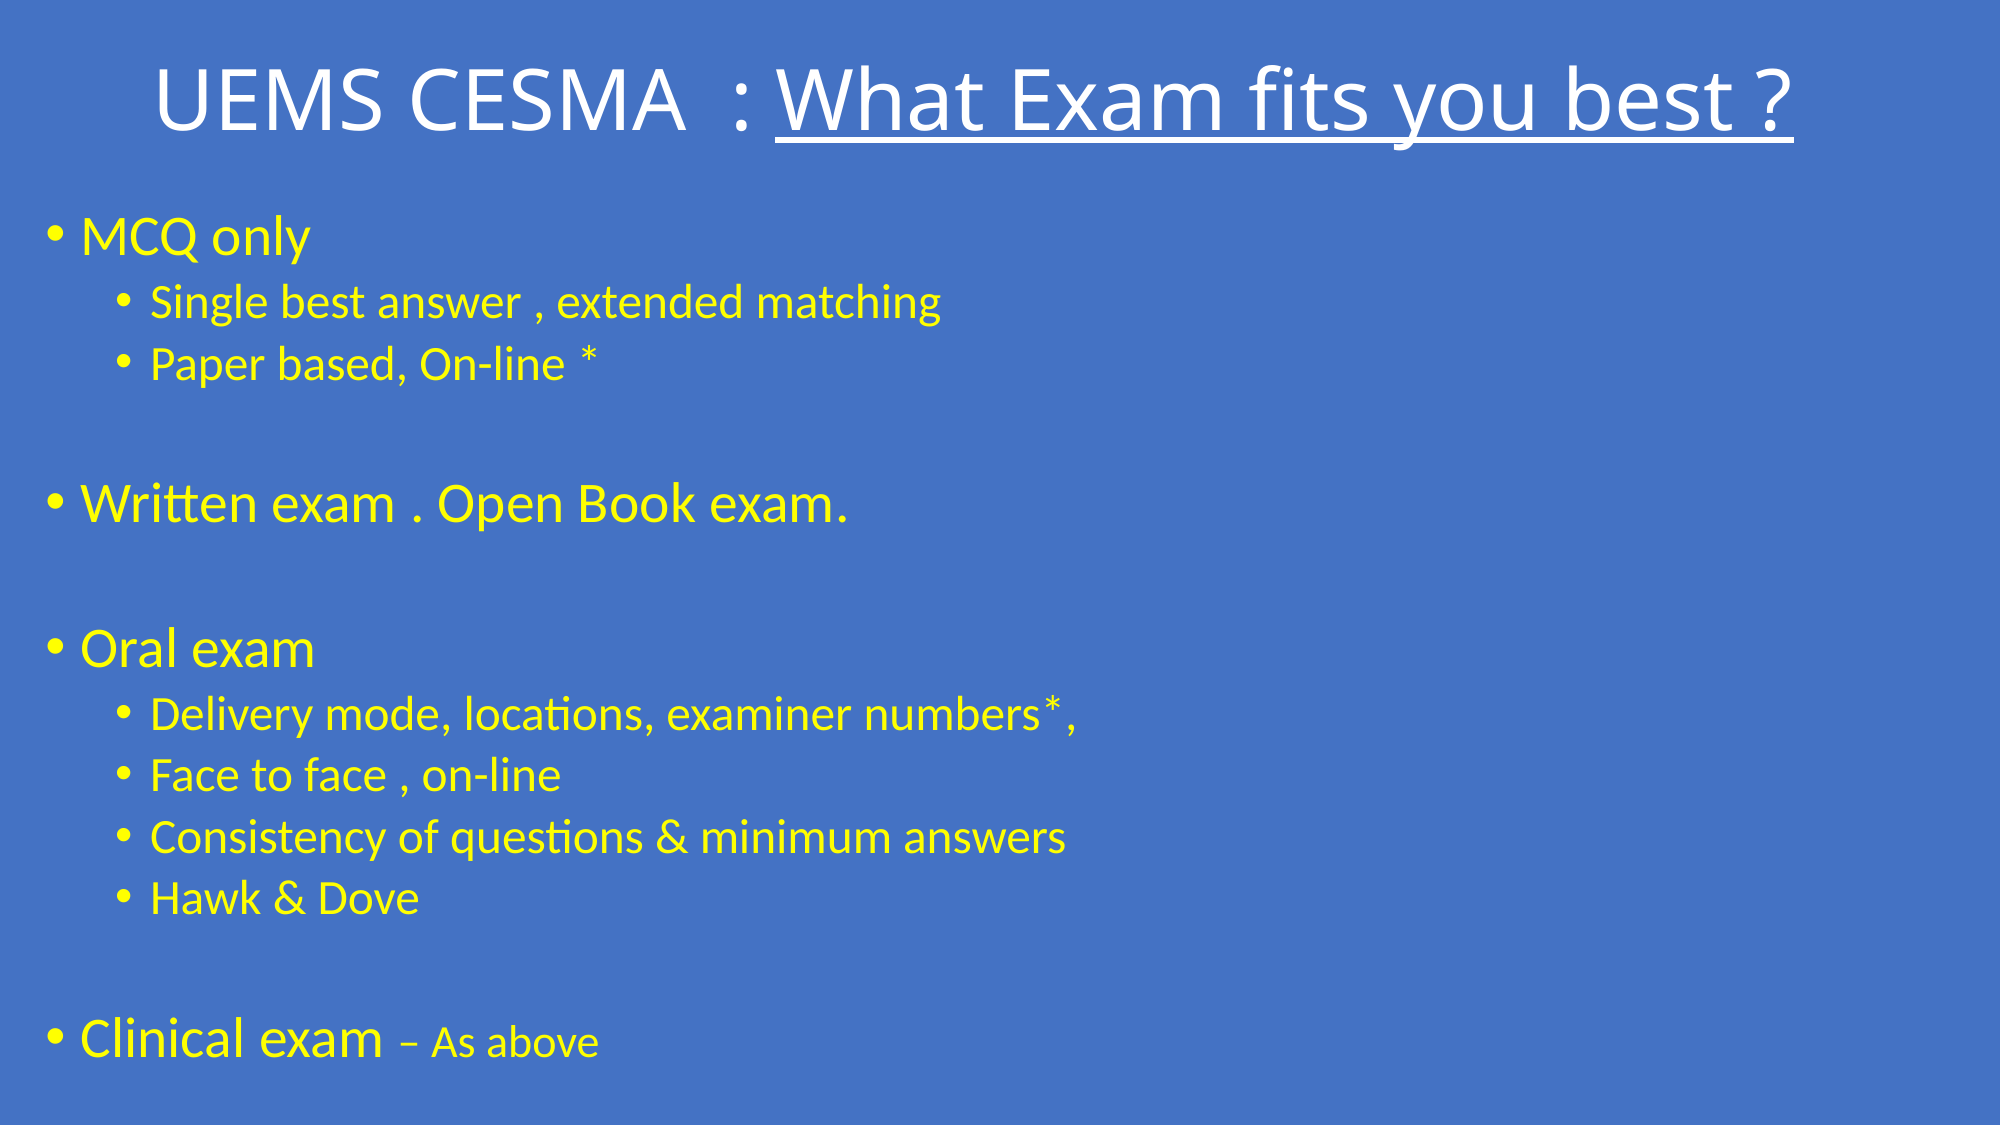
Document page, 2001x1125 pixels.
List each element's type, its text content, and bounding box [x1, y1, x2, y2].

list MCQ only Single best answer , extended matching Paper based, On-line * Written exam . Open Book exam. Oral exam Delivery mode, locations, examiner numbers*, Face to face , on-line Consistency of questions & minimum answers Hawk & Dove Clinical exam – As above [30, 126, 1927, 1086]
title UEMS CESMA : What Exam fits you best ? [137, 39, 1863, 126]
